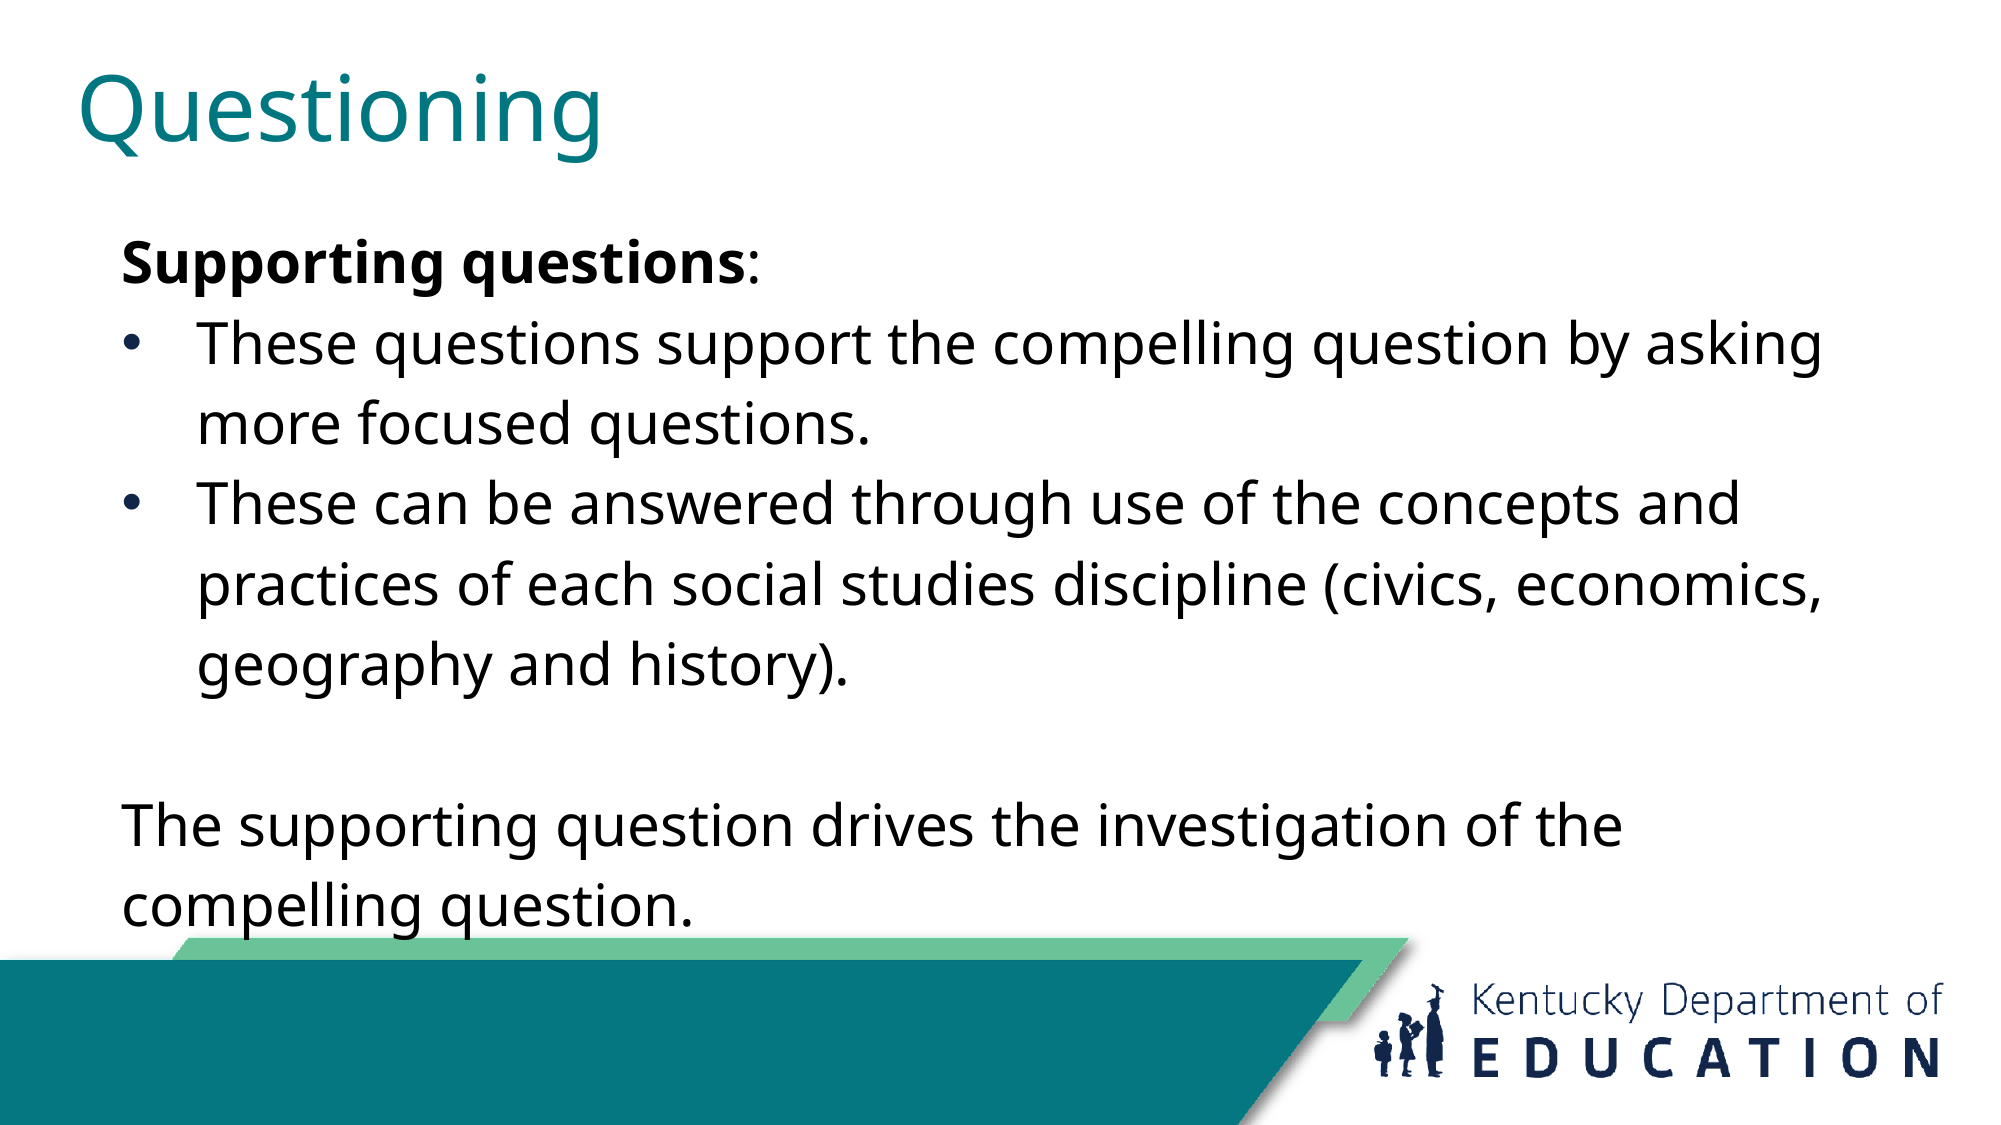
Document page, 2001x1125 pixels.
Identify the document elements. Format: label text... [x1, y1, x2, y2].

list Supporting questions: These questions support the compelling question by asking more focused questions. These can be answered through use of the concepts and practices of each social studies discipline (civics, economics, geography and history). The supporting question drives the investigation of the compelling question. [106, 207, 1939, 1014]
title Questioning [61, 3, 1787, 221]
picture [0, 0, 2001, 1125]
